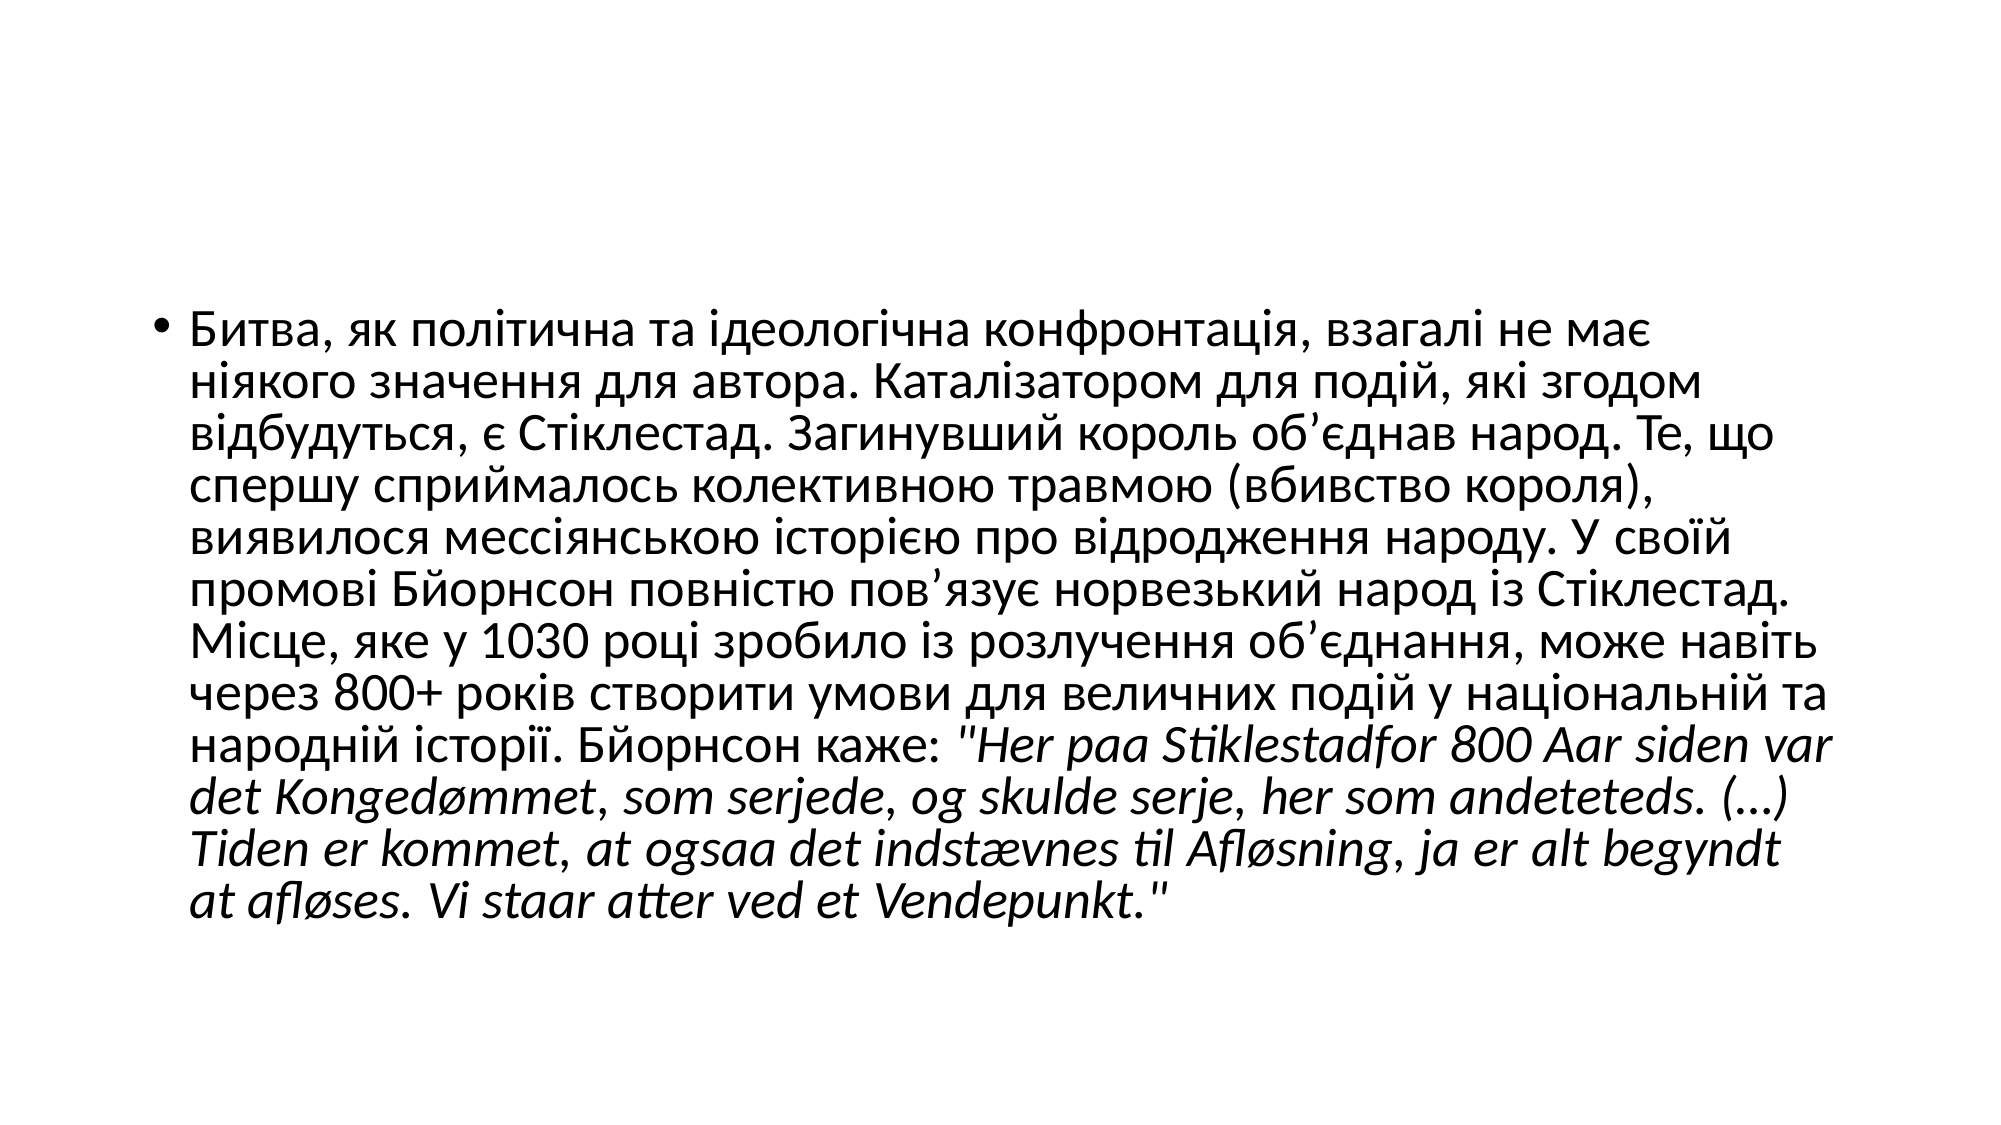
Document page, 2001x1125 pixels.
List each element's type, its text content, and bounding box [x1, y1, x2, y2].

text_box Битва, як політична та ідеологічна конфронтація, взагалі не має ніякого значення для автора. Каталізатором для подій, які згодом відбудуться, є Стіклестад. Загинувший король об’єднав народ. Те, що спершу сприймалось колективною травмою (вбивство короля), виявилося мессіянською історією про відродження народу. У своїй промові Бйорнсон повністю пов’язує норвезький народ із Стіклестад. Місце, яке у 1030 році зробило із розлучення об’єднання, може навіть через 800+ років створити умови для величних подій у національній та народній історії. Бйорнсон каже: "Her paa Stiklestadfor 800 Aar siden var det Kongedømmet, som serjede, og skulde serje, her som andeteteds. (…) Tiden er kommet, at ogsaa det indstævnes til Afløsning, ja er alt begyndt at afløses. Vi staar atter ved et Vendepunkt." [150, 289, 1840, 929]
